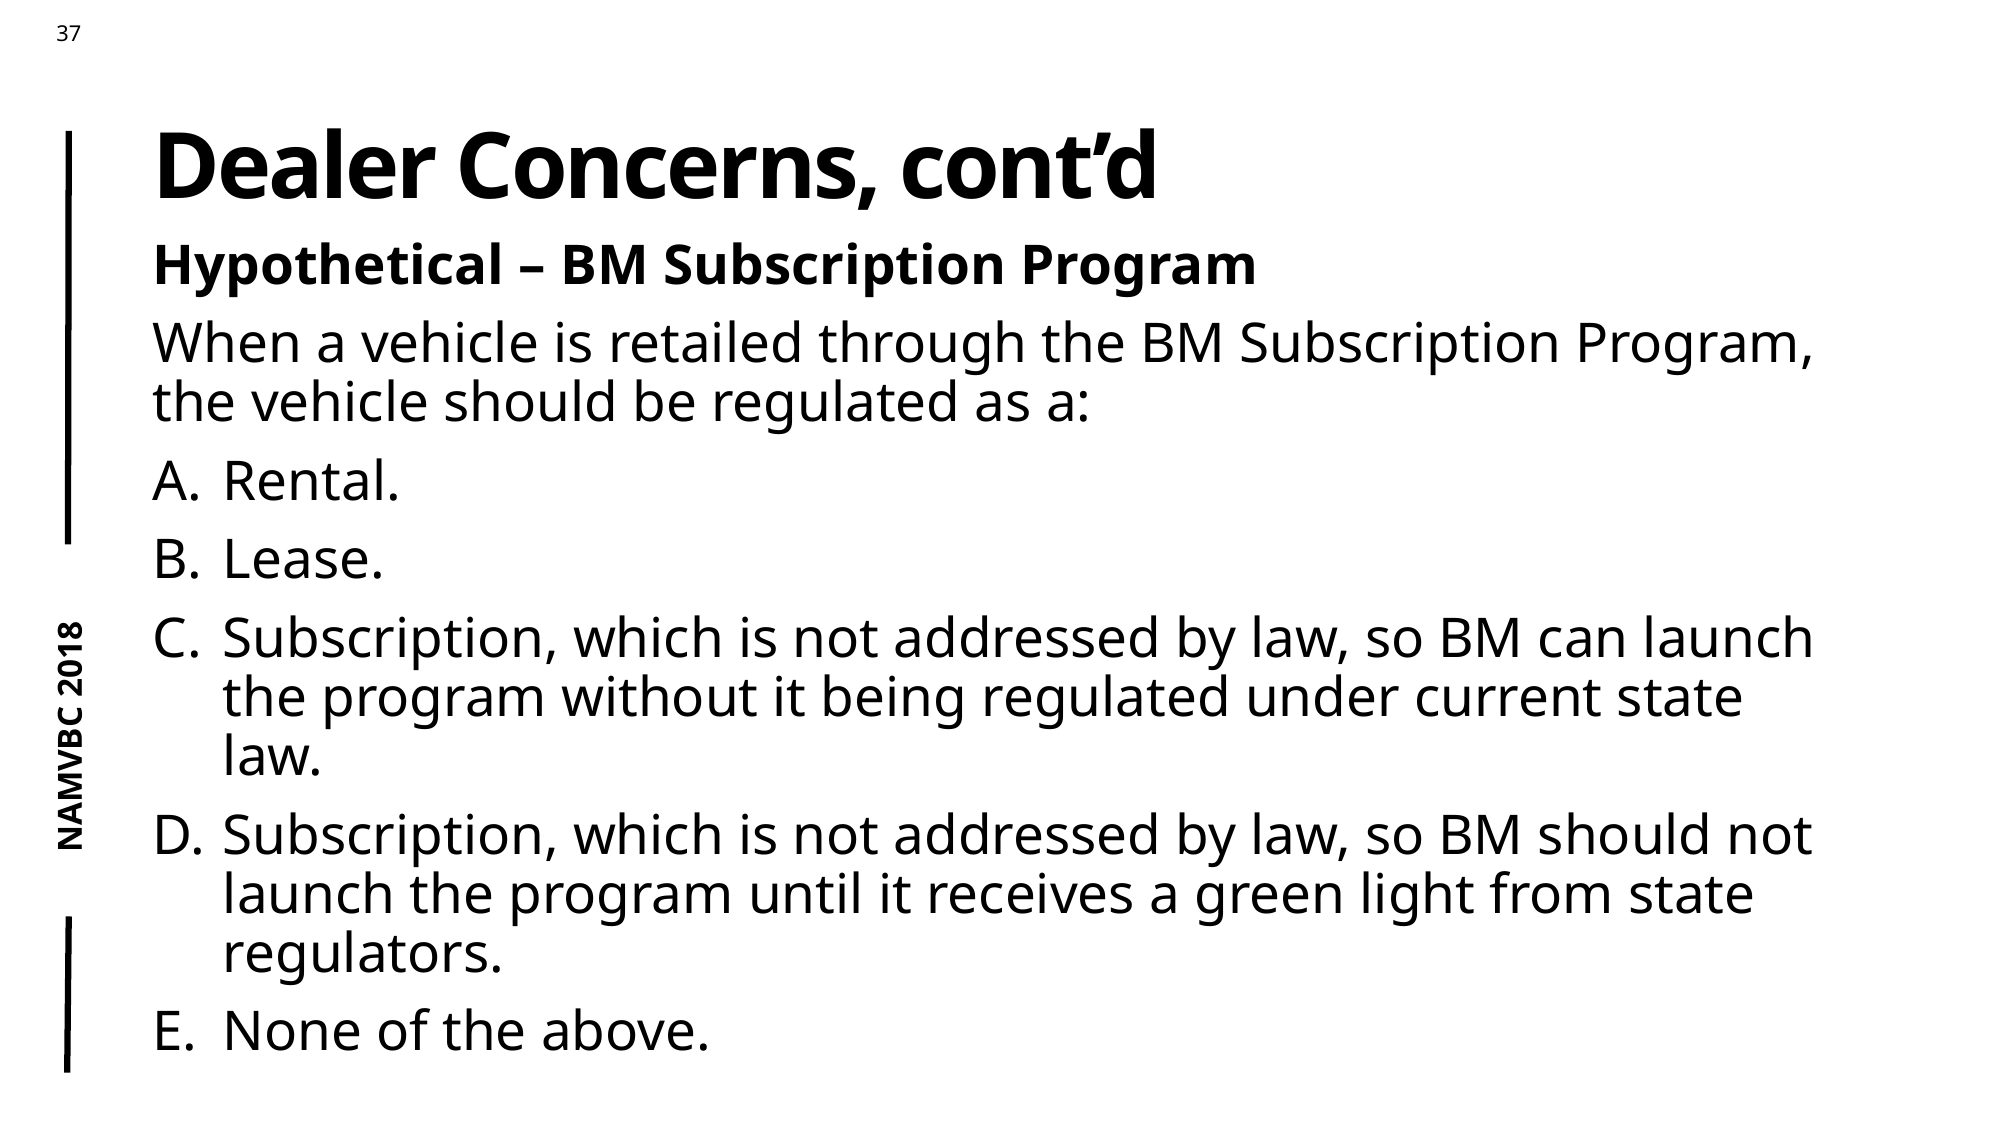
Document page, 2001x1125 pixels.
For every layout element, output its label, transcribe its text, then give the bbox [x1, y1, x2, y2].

title Dealer Concerns, cont’d [137, 59, 1958, 278]
list Hypothetical – BM Subscription Program When a vehicle is retailed through the BM Subscription Program, the vehicle should be regulated as a: Rental. Lease. Subscription, which is not addressed by law, so BM can launch the program without it being regulated under current state law. Subscription, which is not addressed by law, so BM should not launch the program until it receives a green light from state regulators. None of the above. [137, 229, 1863, 1076]
